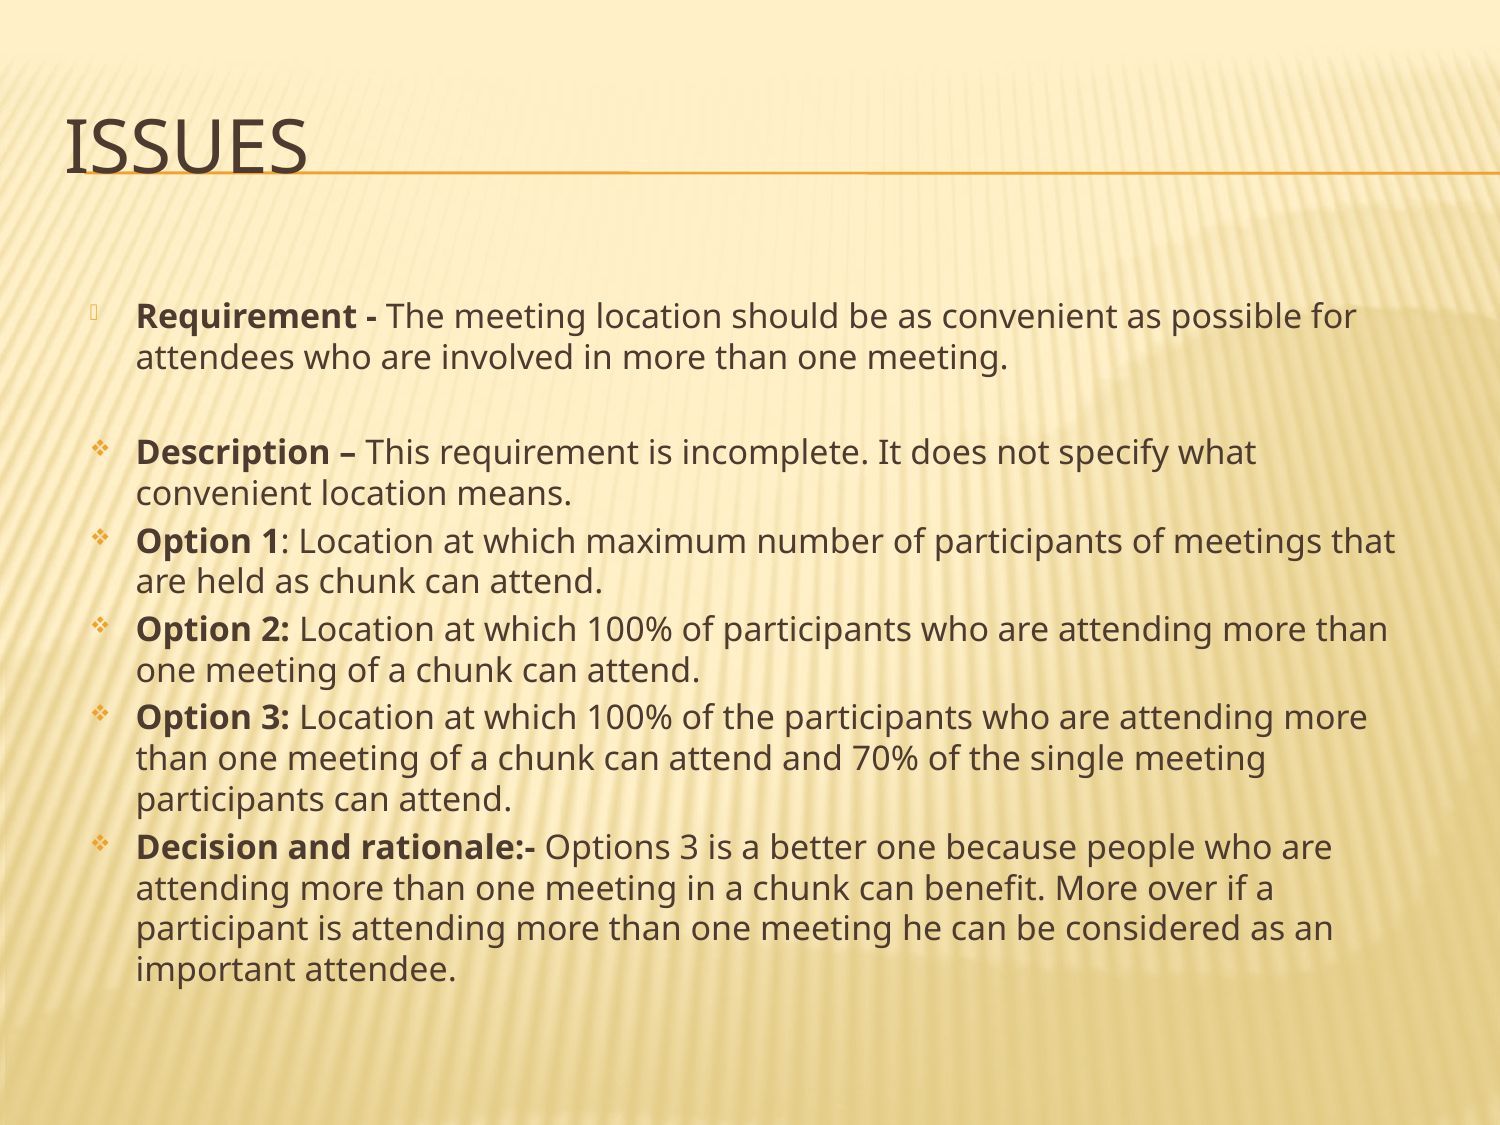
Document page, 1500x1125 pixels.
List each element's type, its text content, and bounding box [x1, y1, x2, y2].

title ISSUES [49, 75, 1475, 213]
text_box Requirement - The meeting location should be as convenient as possible for attendees who are involved in more than one meeting. Description – This requirement is incomplete. It does not specify what convenient location means. Option 1: Location at which maximum number of participants of meetings that are held as chunk can attend. Option 2: Location at which 100% of participants who are attending more than one meeting of a chunk can attend. Option 3: Location at which 100% of the participants who are attending more than one meeting of a chunk can attend and 70% of the single meeting participants can attend. Decision and rationale:- Options 3 is a better one because people who are attending more than one meeting in a chunk can benefit. More over if a participant is attending more than one meeting he can be considered as an important attendee. [74, 287, 1425, 1008]
